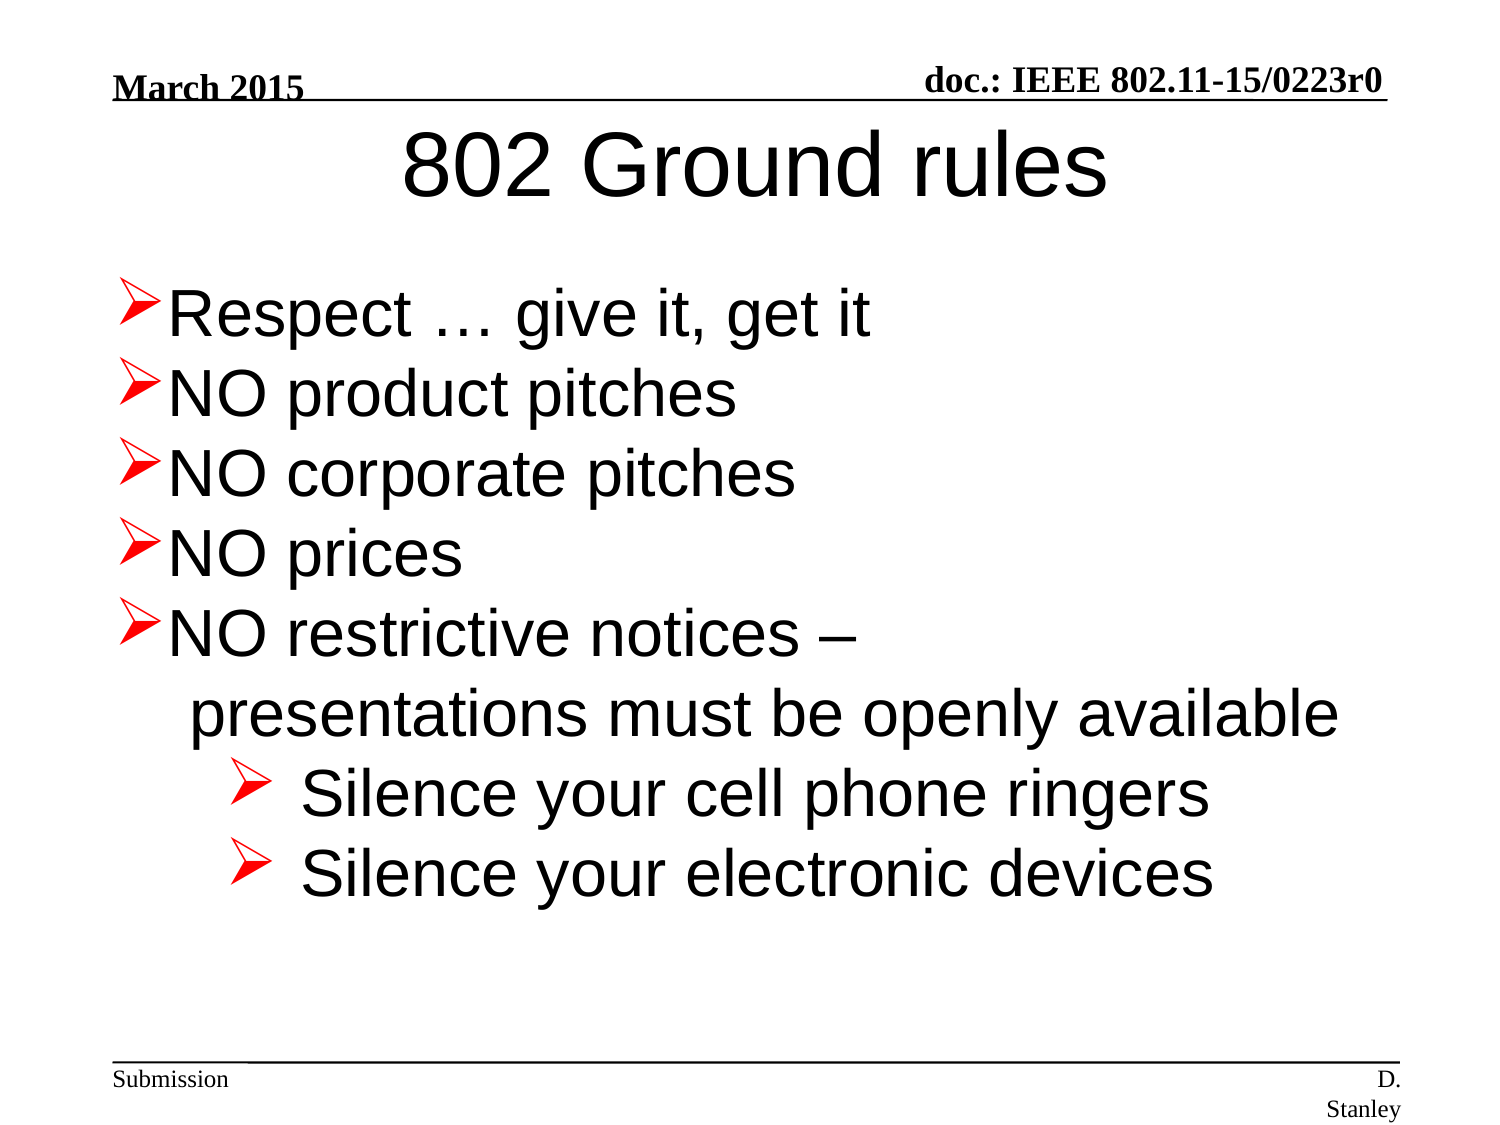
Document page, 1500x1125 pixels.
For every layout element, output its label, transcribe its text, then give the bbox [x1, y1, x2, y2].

text_box Respect … give it, get it NO product pitches NO corporate pitches NO prices NO restrictive notices – presentations must be openly available Silence your cell phone ringers Silence your electronic devices [99, 262, 1450, 1005]
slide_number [112, 62, 401, 109]
text_box 802 Ground rules [124, 99, 1388, 220]
footer D. Stanley Aruba Networks [1324, 1061, 1402, 1093]
